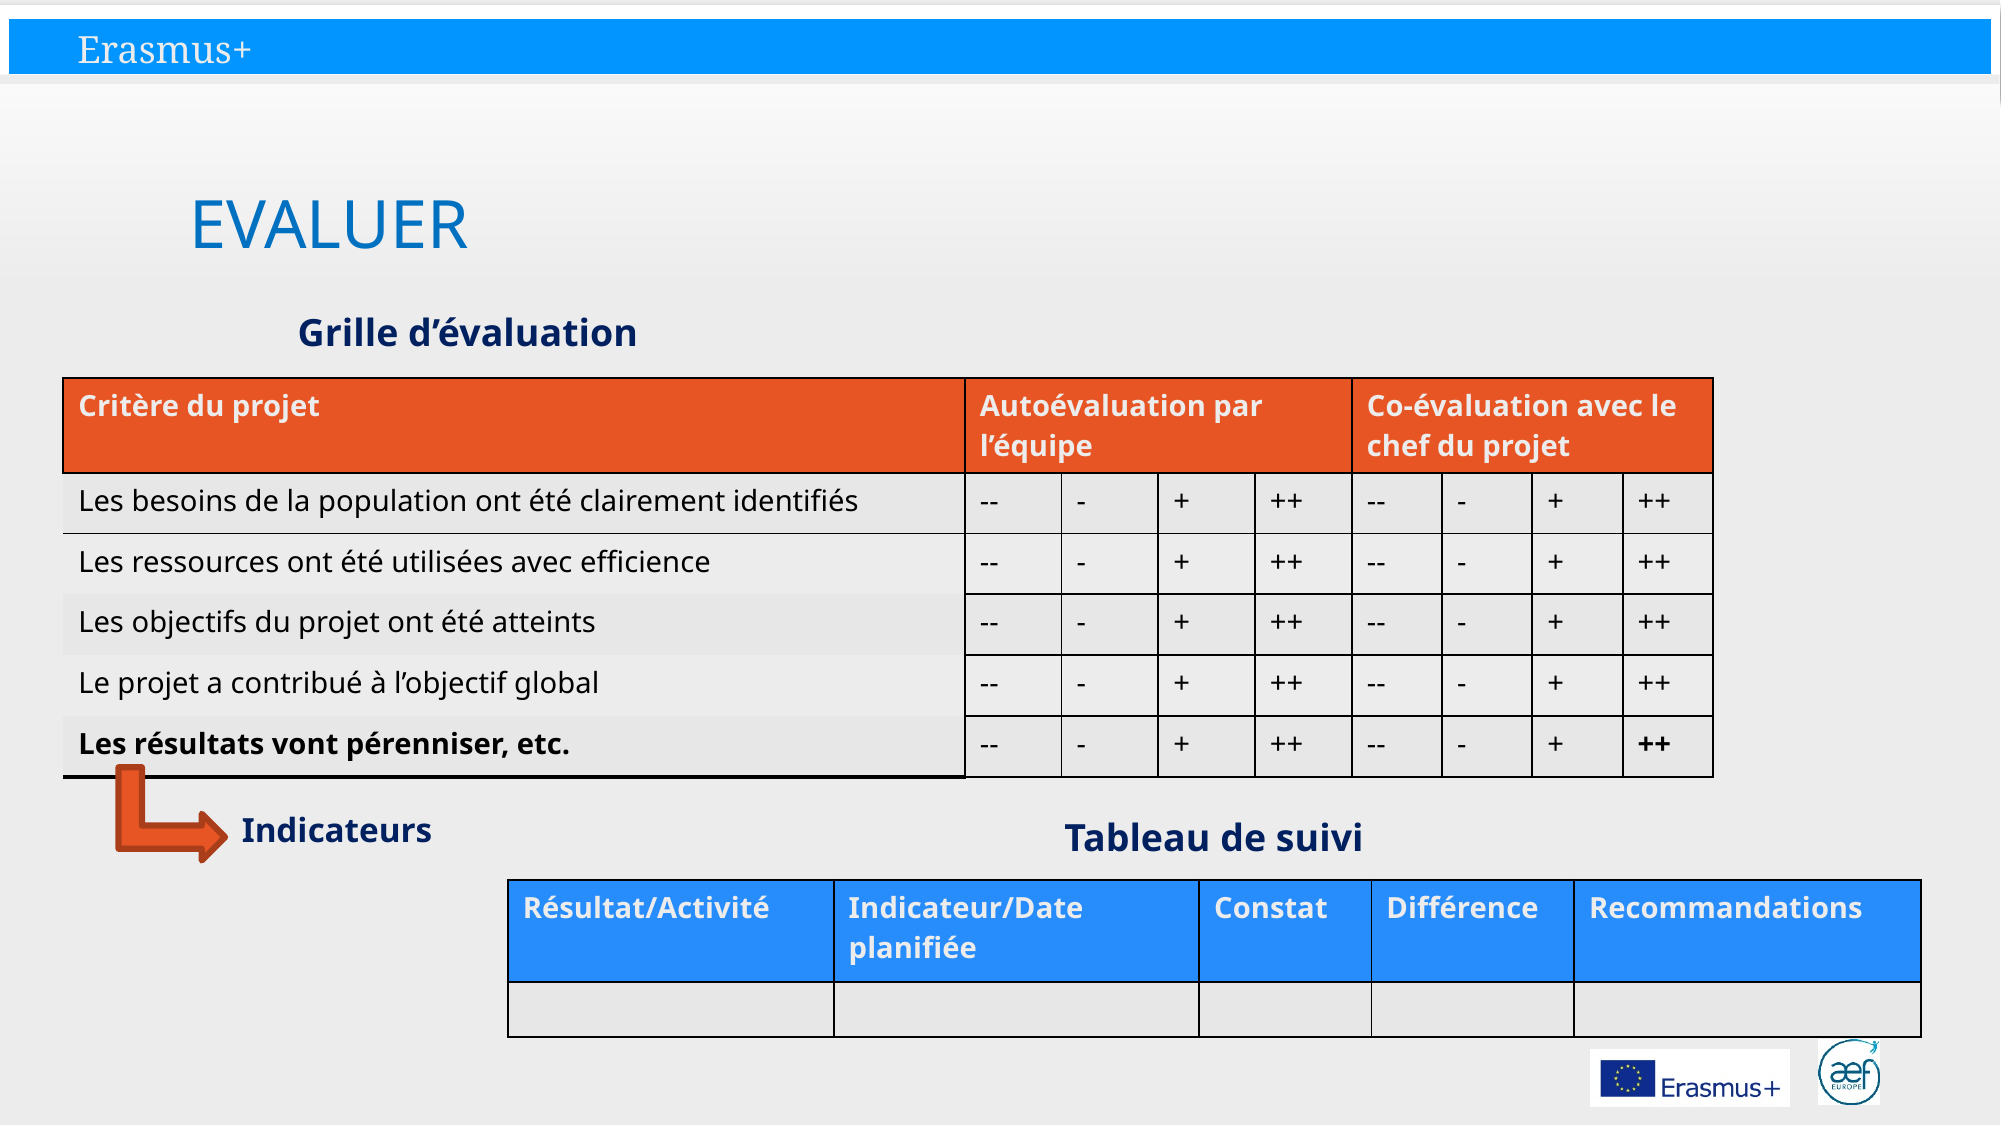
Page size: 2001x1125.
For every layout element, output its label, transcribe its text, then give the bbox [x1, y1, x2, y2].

table_cell -- [1353, 595, 1441, 654]
table_cell [835, 983, 1198, 1036]
table_header Différence [1372, 881, 1573, 981]
table_cell ++ [1624, 474, 1712, 533]
picture [9, 19, 1991, 74]
title Evaluer [174, 92, 1825, 273]
text_box [115, 764, 169, 852]
table_cell ++ [1624, 534, 1712, 593]
table_header Constat [1200, 881, 1371, 981]
table_header Résultat/Activité [509, 881, 833, 981]
table_cell -- [1353, 717, 1441, 776]
table_cell - [1443, 656, 1531, 715]
table_cell + [1533, 474, 1622, 533]
table_cell -- [966, 534, 1061, 593]
table_cell Le projet a contribué à l’objectif global [63, 655, 964, 716]
table_cell - [1443, 595, 1531, 654]
text_box Grille d’évaluation [222, 305, 714, 357]
table_cell ++ [1624, 656, 1712, 715]
table_cell + [1533, 534, 1622, 593]
table_cell + [1159, 595, 1254, 654]
table_cell [509, 983, 833, 1036]
table_cell + [1533, 656, 1622, 715]
table_cell Les ressources ont été utilisées avec efficience [63, 534, 964, 594]
text_box Indicateurs [169, 794, 505, 864]
table_cell -- [966, 656, 1061, 715]
table_header Autoévaluation par l’équipe [966, 379, 1351, 472]
table_header Recommandations [1575, 881, 1920, 981]
table_cell -- [1353, 534, 1441, 593]
table_cell -- [966, 717, 1061, 776]
table_cell - [1443, 474, 1531, 533]
table_cell + [1159, 474, 1254, 533]
table_cell Les objectifs du projet ont été atteints [63, 594, 964, 655]
text_box Tableau de suivi [968, 811, 1460, 862]
table_header Critère du projet [64, 379, 964, 472]
table_cell ++ [1256, 717, 1351, 776]
table_cell - [1443, 717, 1531, 776]
table_cell [1200, 983, 1371, 1036]
table_cell ++ [1256, 656, 1351, 715]
table_cell [1575, 983, 1920, 1036]
picture [1818, 1039, 1880, 1105]
table_cell ++ [1256, 534, 1351, 593]
table_cell -- [966, 595, 1061, 654]
table_cell + [1159, 534, 1254, 593]
table_cell - [1443, 534, 1531, 593]
table_cell - [1062, 595, 1157, 654]
table_cell ++ [1256, 595, 1351, 654]
table_cell -- [1353, 656, 1441, 715]
table_cell + [1159, 656, 1254, 715]
table_cell -- [1353, 474, 1441, 533]
table_cell + [1159, 717, 1254, 776]
table_cell - [1062, 717, 1157, 776]
table_cell [1372, 983, 1573, 1036]
table_cell ++ [1256, 474, 1351, 533]
table_cell - [1062, 534, 1157, 593]
table_cell Les résultats vont pérenniser, etc. [63, 716, 964, 775]
picture [1590, 1049, 1790, 1107]
table_cell + [1533, 595, 1622, 654]
table_cell ++ [1624, 595, 1712, 654]
table_header Co-évaluation avec le chef du projet [1353, 379, 1712, 472]
table_cell ++ [1624, 717, 1712, 776]
table_cell + [1533, 717, 1622, 776]
table_cell - [1062, 656, 1157, 715]
table_cell - [1062, 474, 1157, 533]
table_cell -- [966, 474, 1061, 533]
table_cell Les besoins de la population ont été clairement identifiés [63, 474, 964, 533]
table_header Indicateur/Date planifiée [835, 881, 1198, 981]
